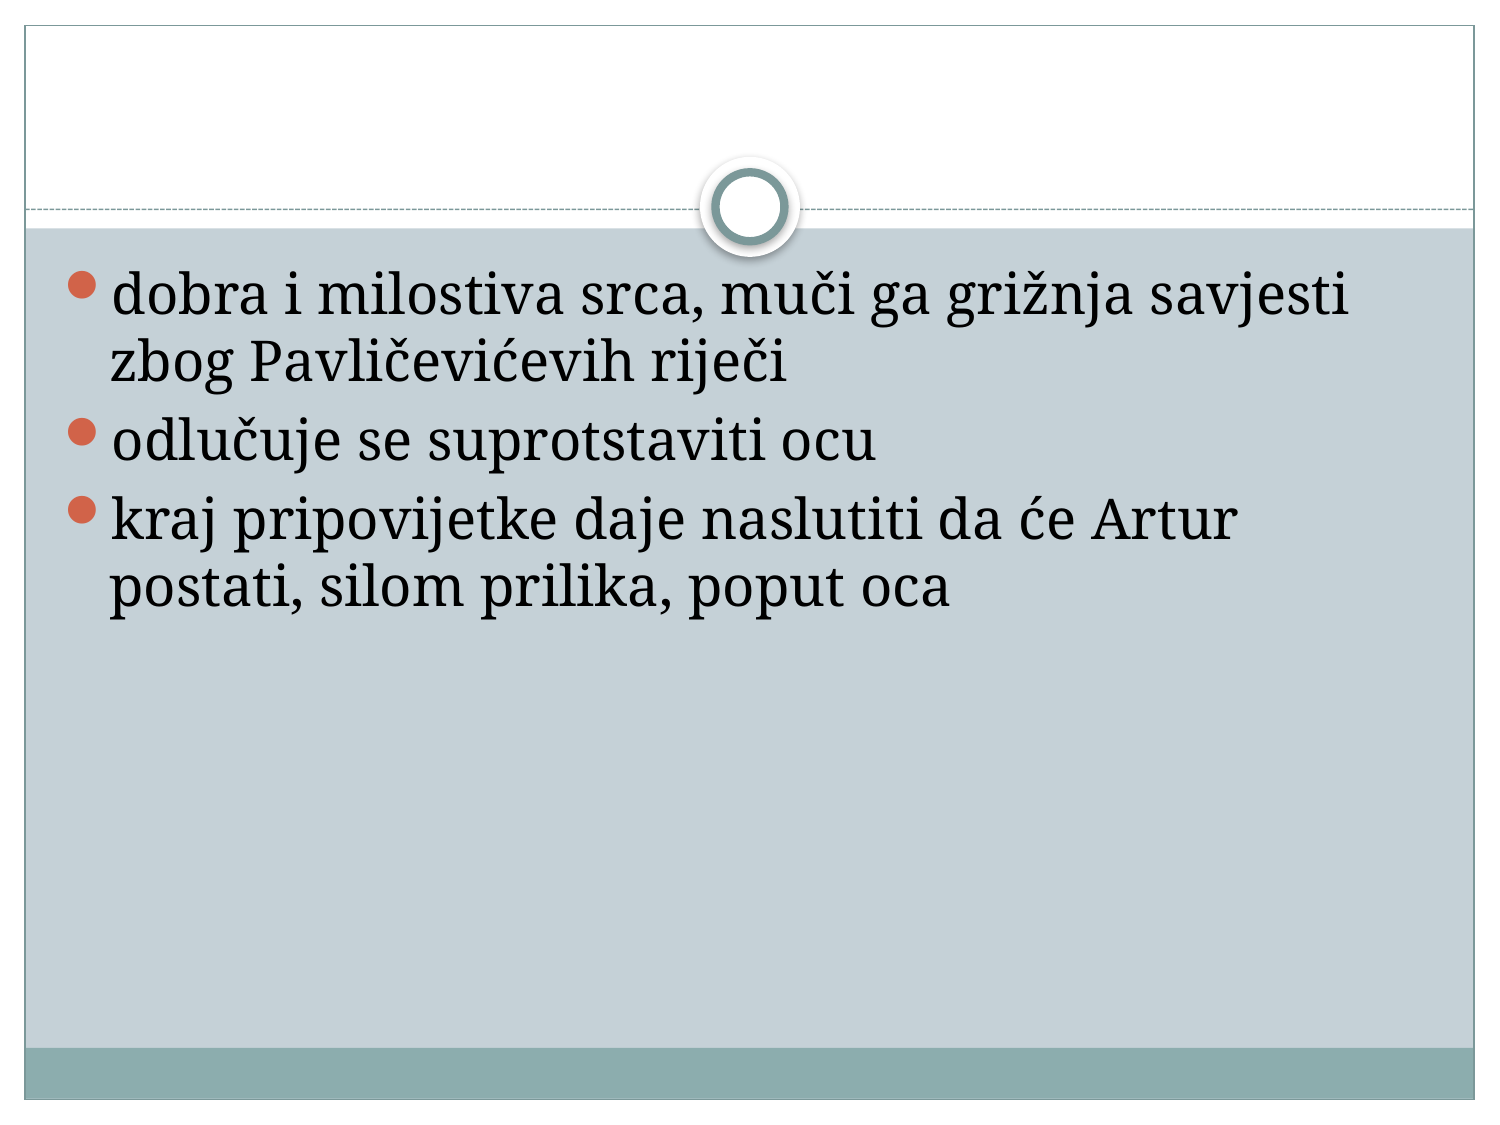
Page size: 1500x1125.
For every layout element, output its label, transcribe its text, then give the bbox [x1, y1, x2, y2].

list dobra i milostiva srca, muči ga grižnja savjesti zbog Pavličevićevih riječi odlučuje se suprotstaviti ocu kraj pripovijetke daje naslutiti da će Artur postati, silom prilika, poput oca [49, 250, 1445, 1001]
